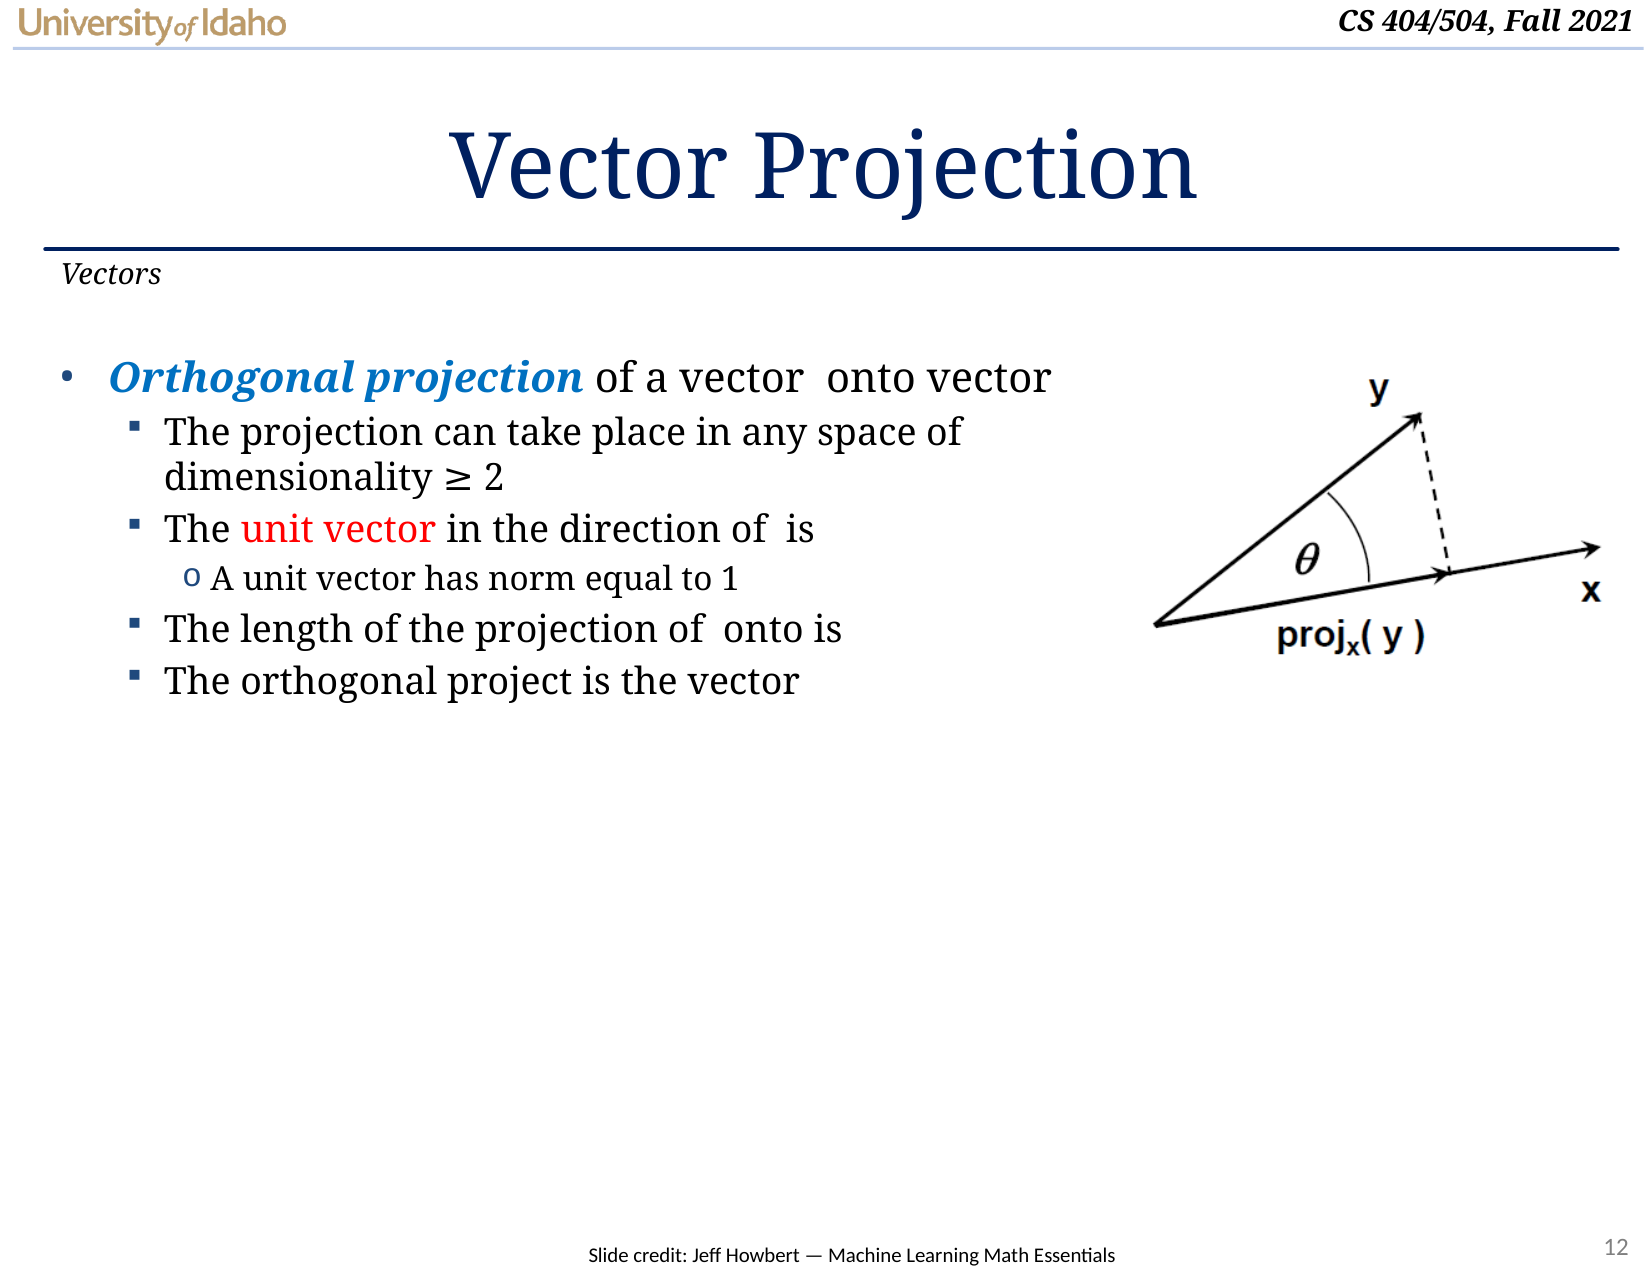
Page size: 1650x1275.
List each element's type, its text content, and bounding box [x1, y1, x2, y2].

text_box Slide credit: Jeff Howbert — Machine Learning Math Essentials [139, 1234, 1570, 1275]
picture [1136, 377, 1630, 674]
title Vector Projection [0, 75, 1650, 248]
list Vectors [45, 247, 1062, 306]
picture [19, 8, 286, 46]
